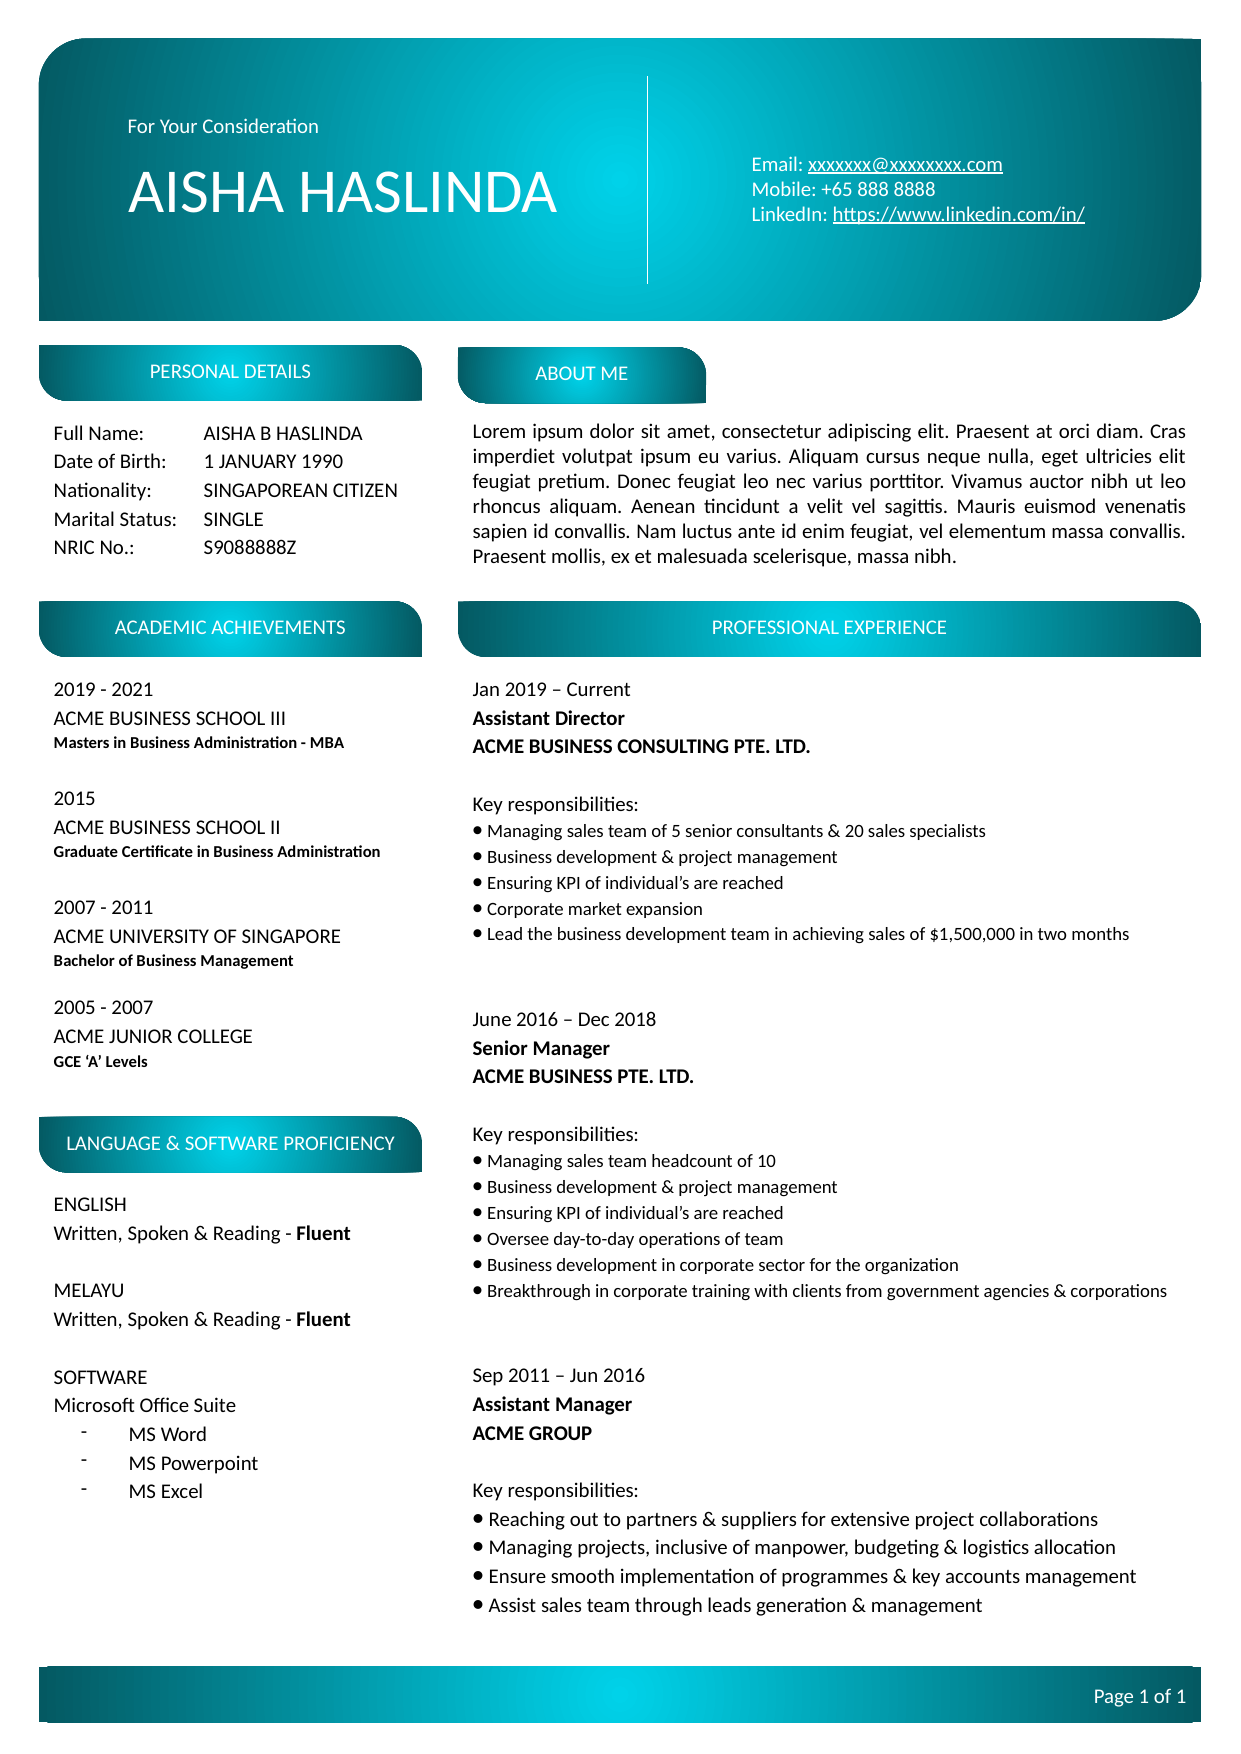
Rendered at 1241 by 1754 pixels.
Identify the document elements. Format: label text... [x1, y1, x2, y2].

text_box [469, 652, 1202, 656]
text_box Page 1 of 1 [38, 1666, 1202, 1723]
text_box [38, 600, 423, 1088]
text_box PROFESSIONAL EXPERIENCE [457, 601, 1202, 652]
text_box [38, 344, 423, 573]
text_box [457, 347, 1202, 586]
text_box Jan 2019 – Current Assistant Director ACME BUSINESS CONSULTING PTE. LTD. Key responsibilities: ⦁ Managing sales team of 5 senior consultants & 20 sales specialists ⦁ Business development & project management ⦁ Ensuring KPI of individual’s are reached ⦁ Corporate market expansion ⦁ Lead the business development team in achieving sales of $1,500,000 in two months June 2016 – Dec 2018 Senior Manager ACME BUSINESS PTE. LTD. Key responsibilities: ⦁ Managing sales team headcount of 10 ⦁ Business development & project management ⦁ Ensuring KPI of individual’s are reached ⦁ Oversee day-to-day operations of team ⦁ Business development in corporate sector for the organization ⦁ Breakthrough in corporate training with clients from government agencies & corporations Sep 2011 – Jun 2016 Assistant Manager ACME GROUP Key responsibilities: ⦁ Reaching out to partners & suppliers for extensive project collaborations ⦁ Managing projects, inclusive of manpower, budgeting & logistics allocation ⦁ Ensure smooth implementation of programmes & key accounts management ⦁ Assist sales team through leads generation & management [457, 656, 1202, 1632]
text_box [38, 38, 1202, 322]
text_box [38, 1116, 423, 1519]
